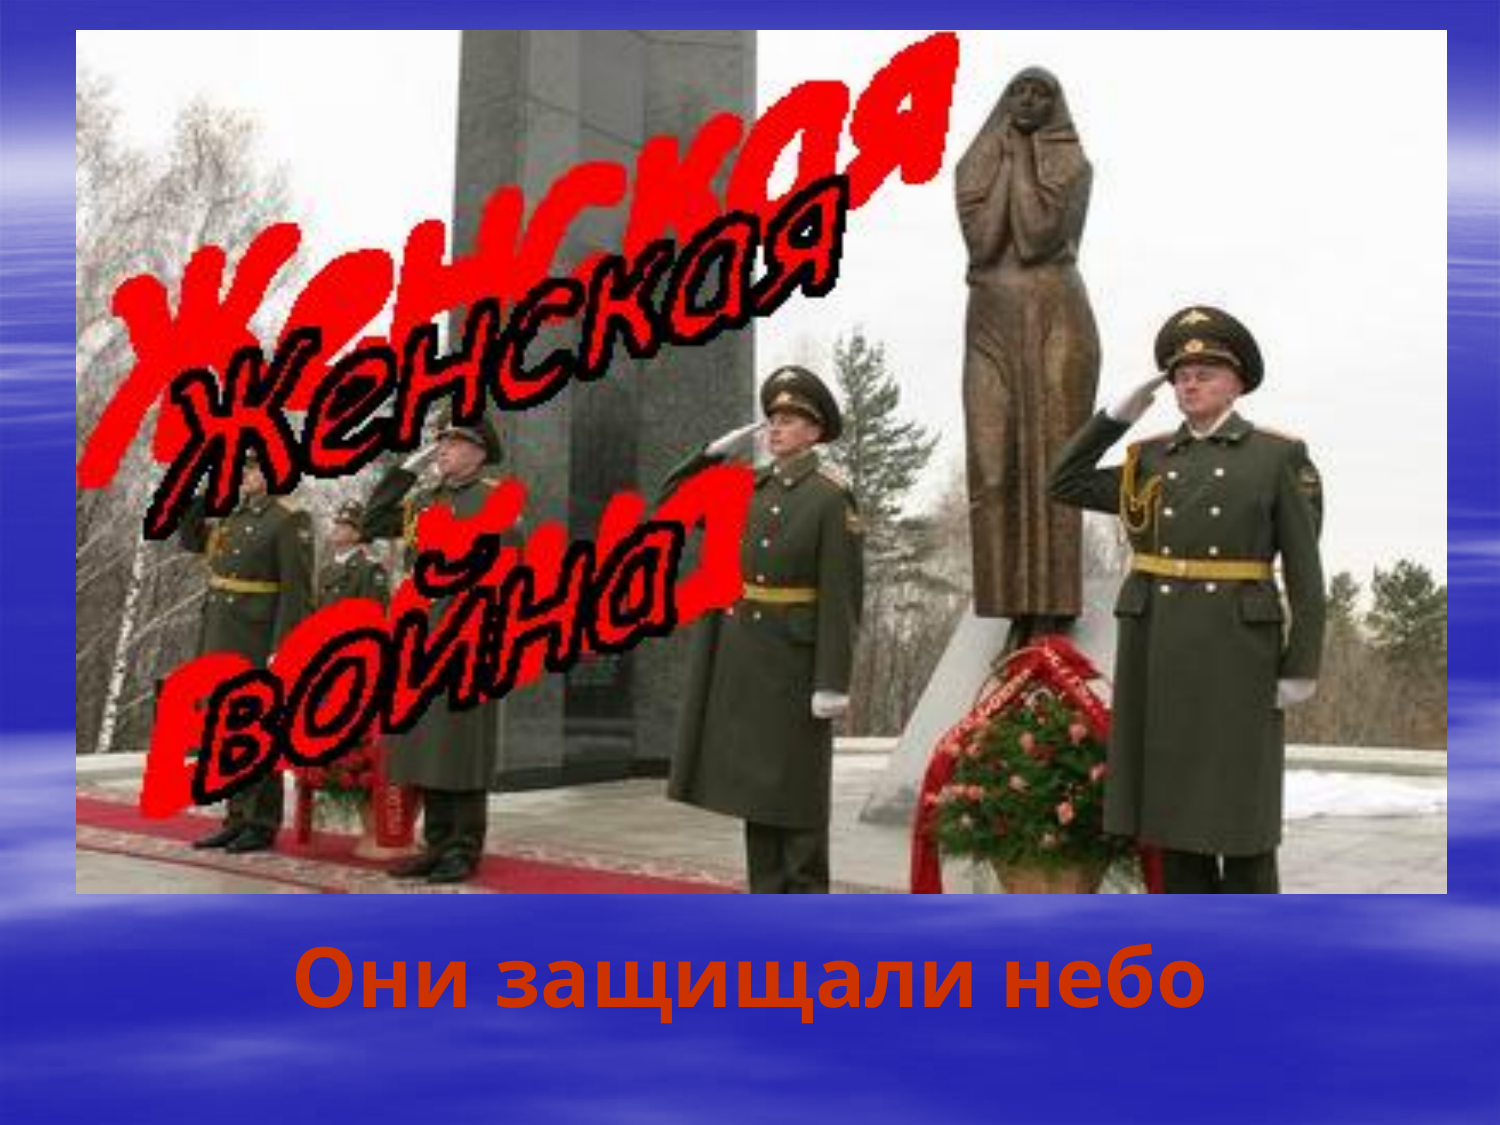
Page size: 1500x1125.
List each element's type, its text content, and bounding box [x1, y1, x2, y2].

subtitle Они защищали небо [225, 916, 1275, 1071]
picture [76, 30, 1448, 894]
